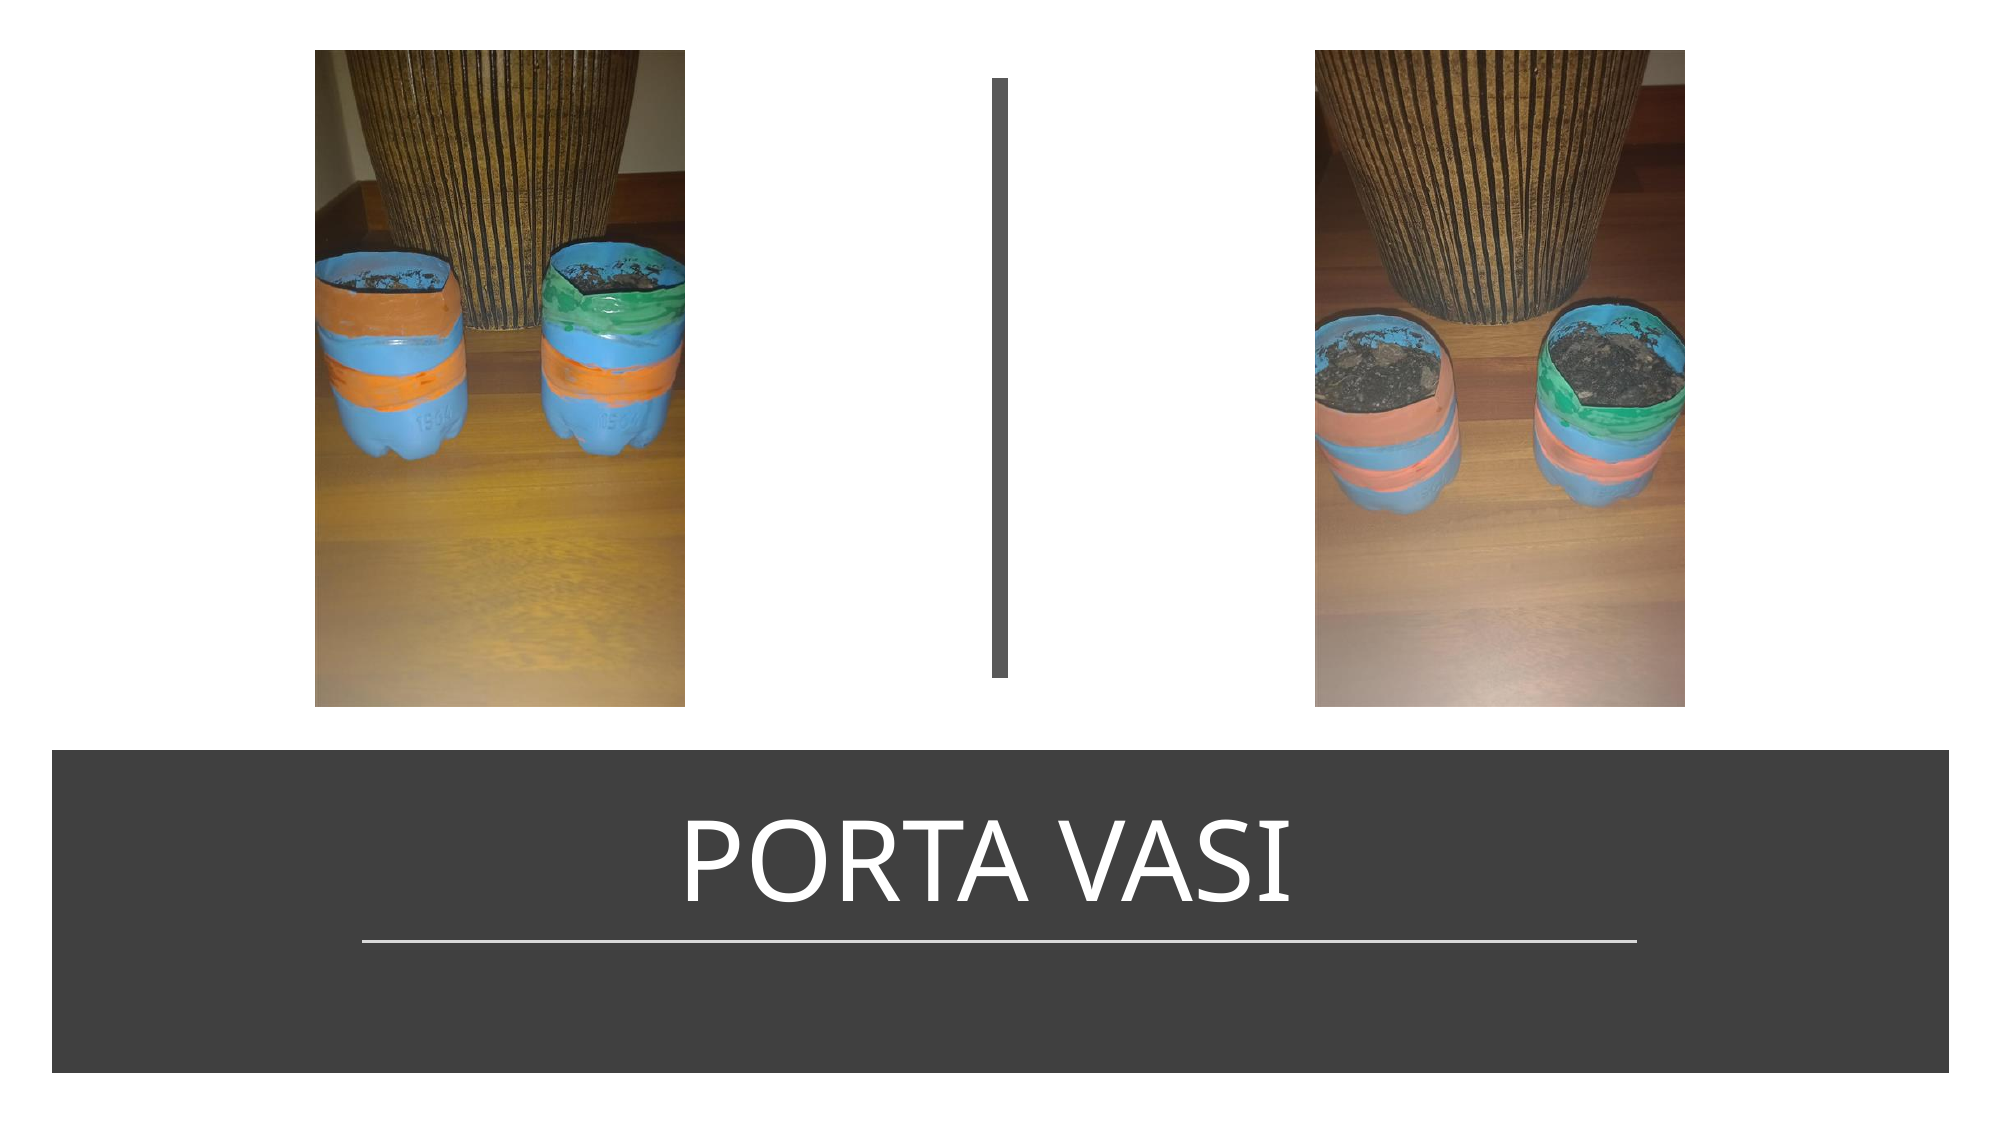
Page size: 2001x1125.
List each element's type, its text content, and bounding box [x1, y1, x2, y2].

text_box [61, 759, 1939, 1064]
title PORTA VASI [86, 780, 1914, 933]
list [1315, 50, 1685, 707]
picture [315, 50, 685, 707]
